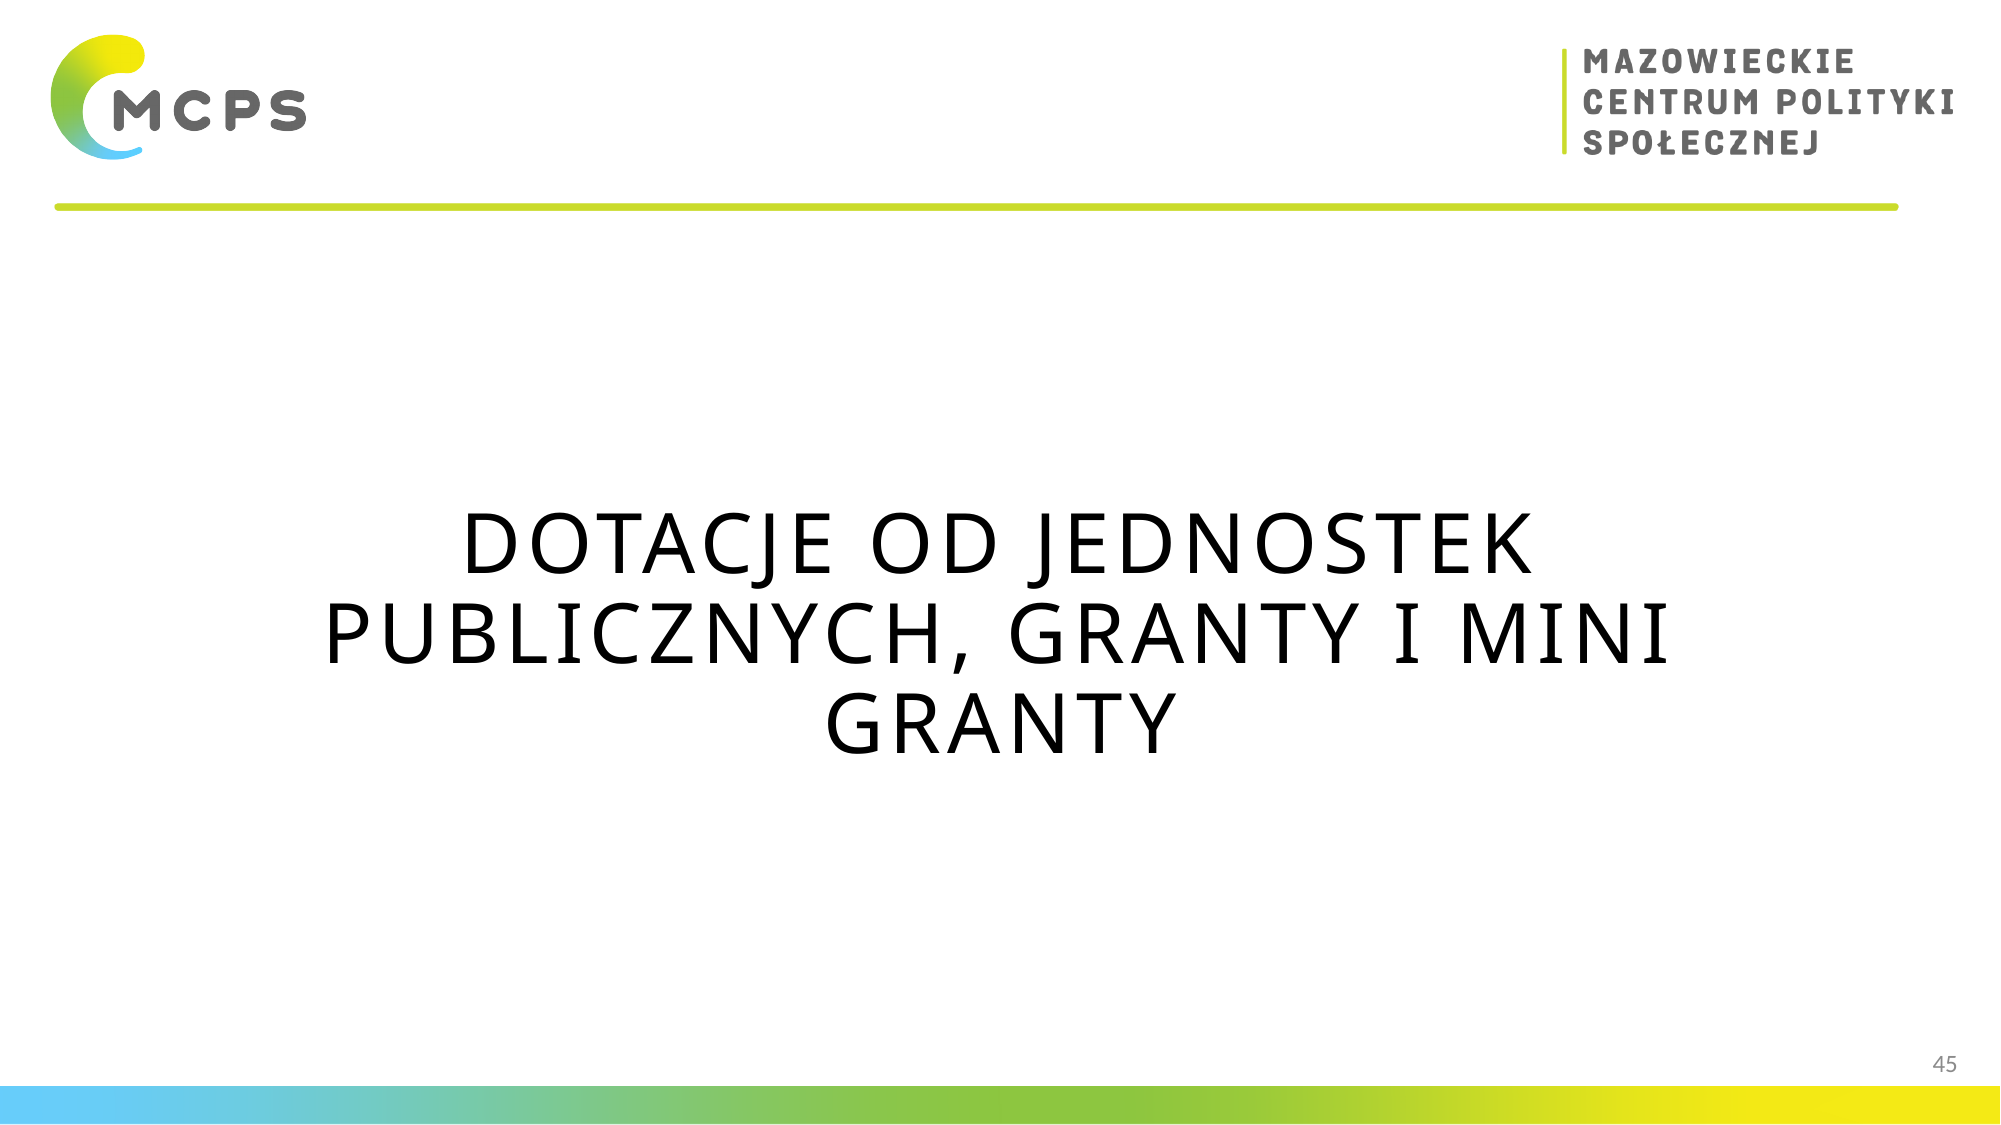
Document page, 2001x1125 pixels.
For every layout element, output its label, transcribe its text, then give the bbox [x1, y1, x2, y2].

picture [0, 0, 2000, 236]
slide_number 45 [1853, 1019, 1974, 1086]
picture [0, 1086, 2000, 1125]
text_box Dotacje od jednostek publicznych, granty i mini granty [194, 298, 1806, 974]
